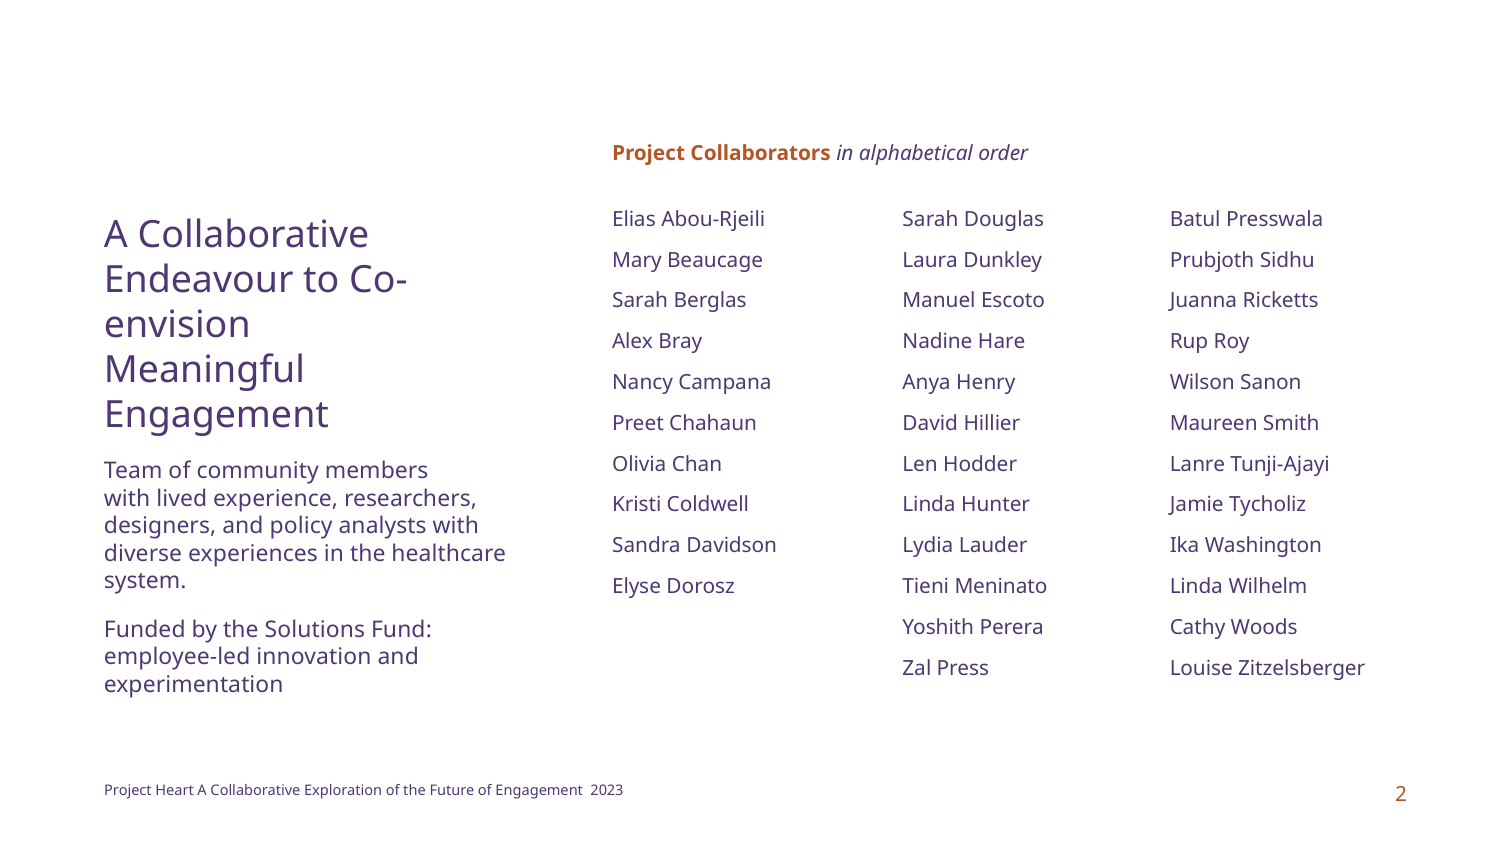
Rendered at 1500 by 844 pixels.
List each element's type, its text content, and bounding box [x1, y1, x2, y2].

text_box Elias Abou-Rjeili Mary Beaucage Sarah Berglas Alex Bray Nancy Campana Preet Chahaun Olivia Chan Kristi Coldwell Sandra Davidson Elyse Dorosz [597, 195, 842, 732]
text_box Batul Presswala Prubjoth Sidhu Juanna Ricketts Rup Roy Wilson Sanon Maureen Smith Lanre Tunji-Ajayi Jamie Tycholiz Ika Washington Linda Wilhelm Cathy Woods Louise Zitzelsberger [1154, 195, 1422, 732]
text_box Sarah Douglas Laura Dunkley Manuel Escoto Nadine Hare Anya Henry David Hillier Len Hodder Linda Hunter Lydia Lauder Tieni Meninato Yoshith Perera Zal Press [887, 195, 1109, 732]
text_box Project Collaborators in alphabetical order [597, 121, 1369, 180]
slide_number 2 [1325, 765, 1422, 844]
text_box A Collaborative Endeavour to Co-envision Meaningful Engagement Team of community members with lived experience, researchers, designers, and policy analysts with diverse experiences in the healthcare system. Funded by the Solutions Fund: employee-led innovation and experimentation [89, 195, 532, 766]
